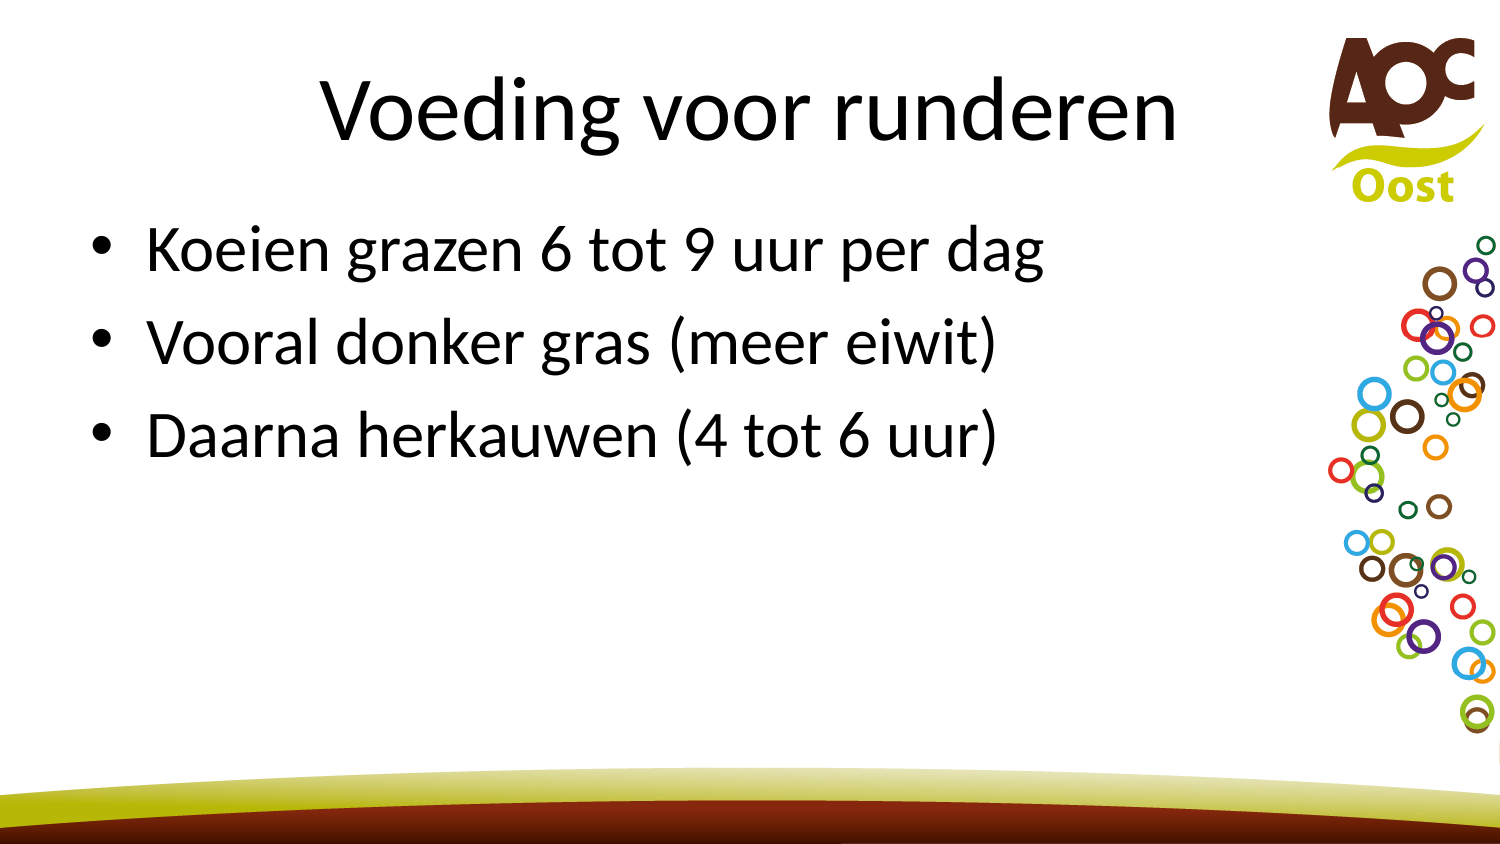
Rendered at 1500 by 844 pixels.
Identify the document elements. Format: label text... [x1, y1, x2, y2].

list Koeien grazen 6 tot 9 uur per dag Vooral donker gras (meer eiwit) Daarna herkauwen (4 tot 6 uur) [75, 196, 1425, 754]
picture [0, 0, 1500, 844]
title Voeding voor runderen [75, 33, 1425, 175]
